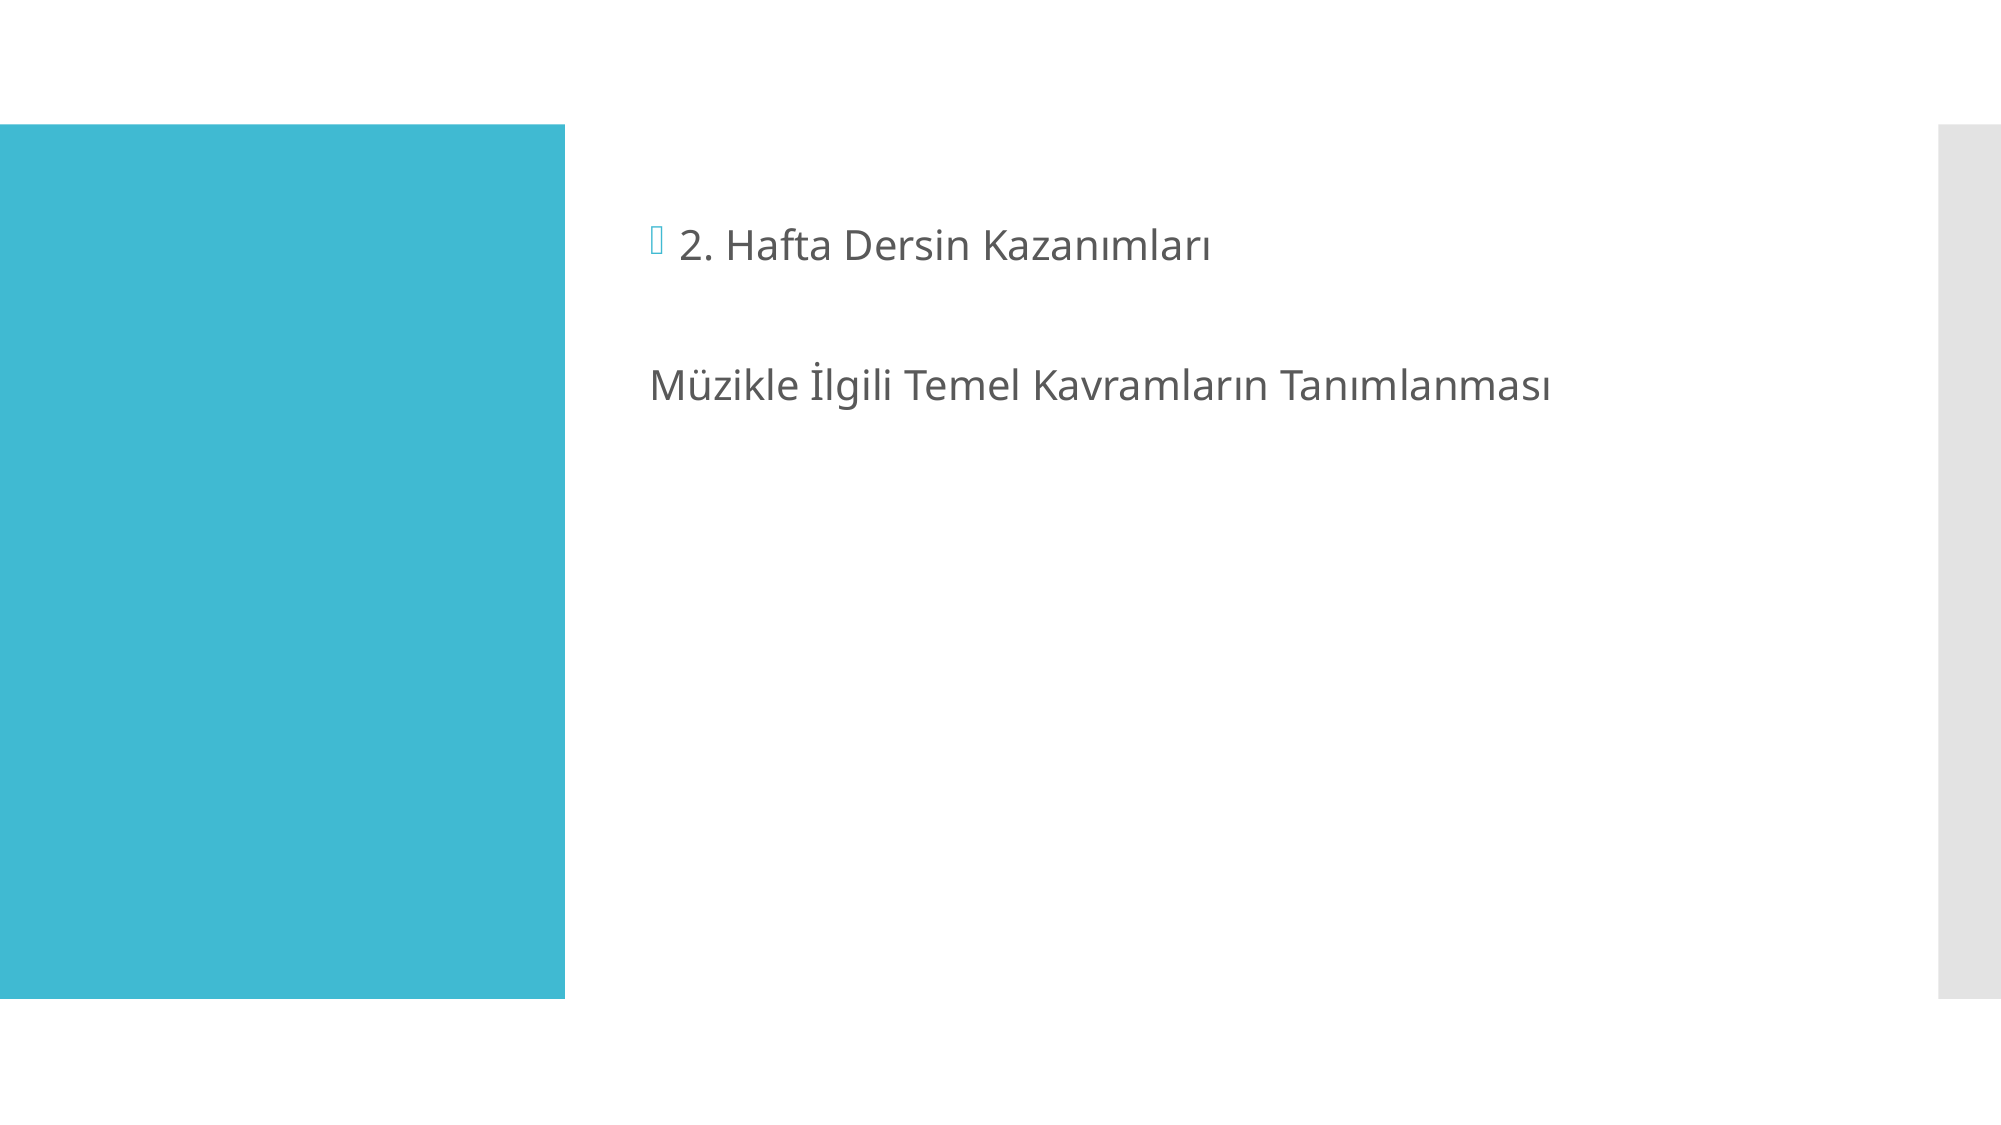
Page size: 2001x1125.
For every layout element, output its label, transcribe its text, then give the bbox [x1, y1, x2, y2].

list 2. Hafta Dersin Kazanımları Müzikle İlgili Temel Kavramların Tanımlanması [634, 141, 1835, 982]
